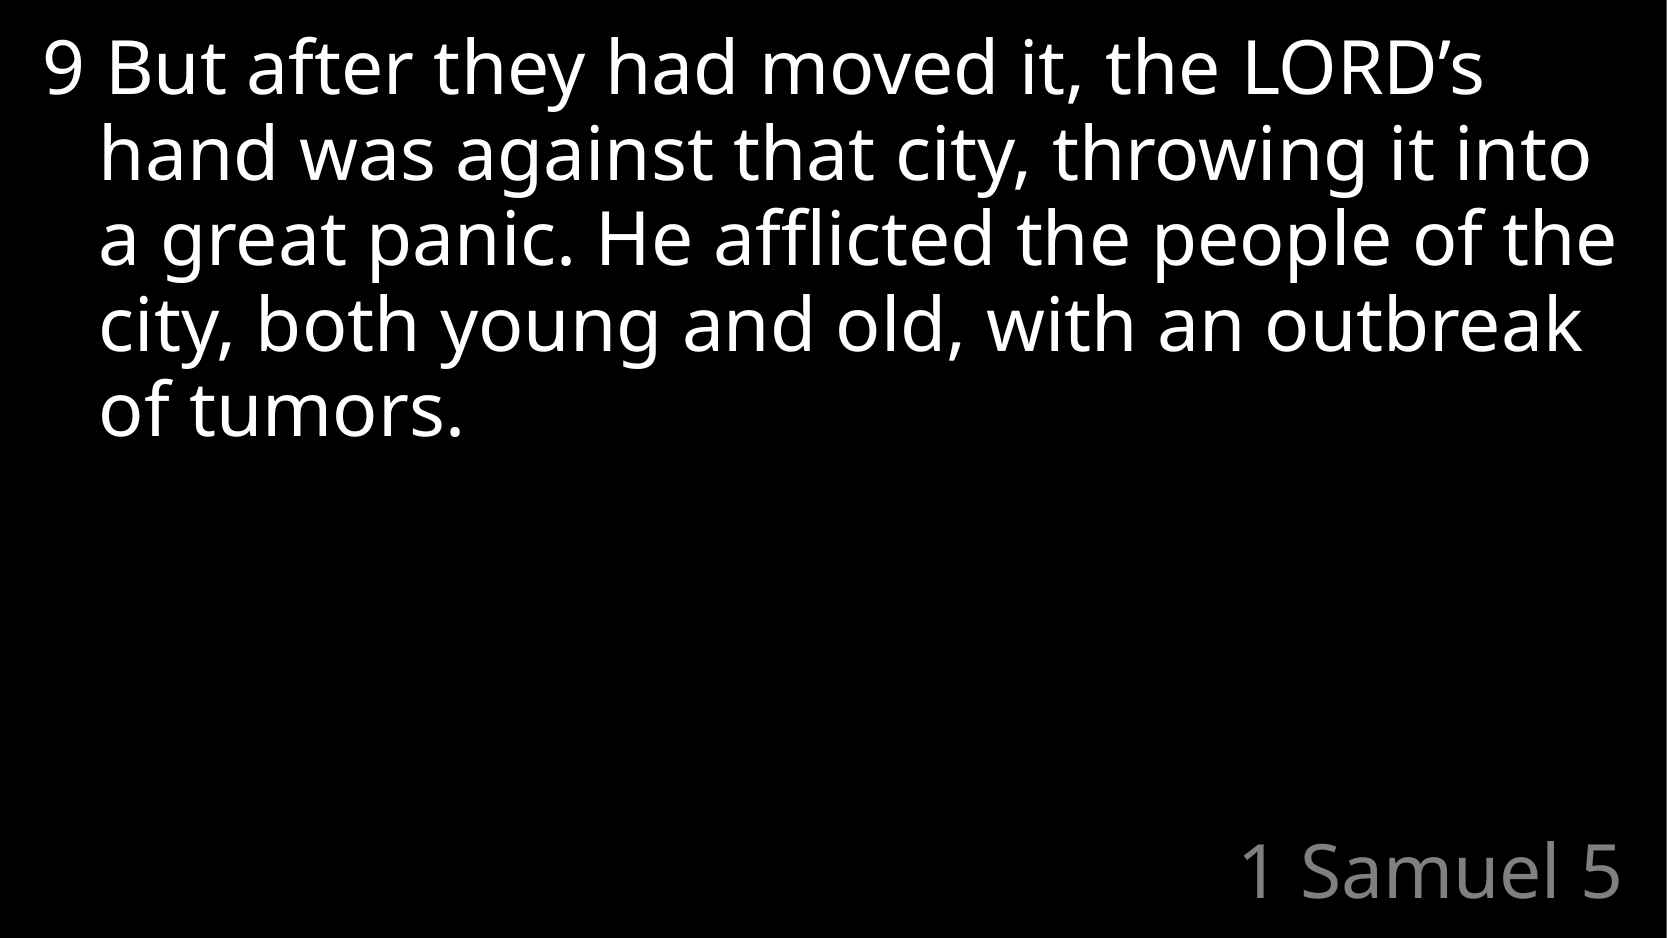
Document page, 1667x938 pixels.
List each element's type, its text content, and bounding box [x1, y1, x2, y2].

title 1 Samuel 5 [1170, 832, 1640, 922]
list 9 But after they had moved it, the Lord’s hand was against that city, throwing it into a great panic. He afflicted the people of the city, both young and old, with an outbreak of tumors. [27, 18, 1640, 813]
